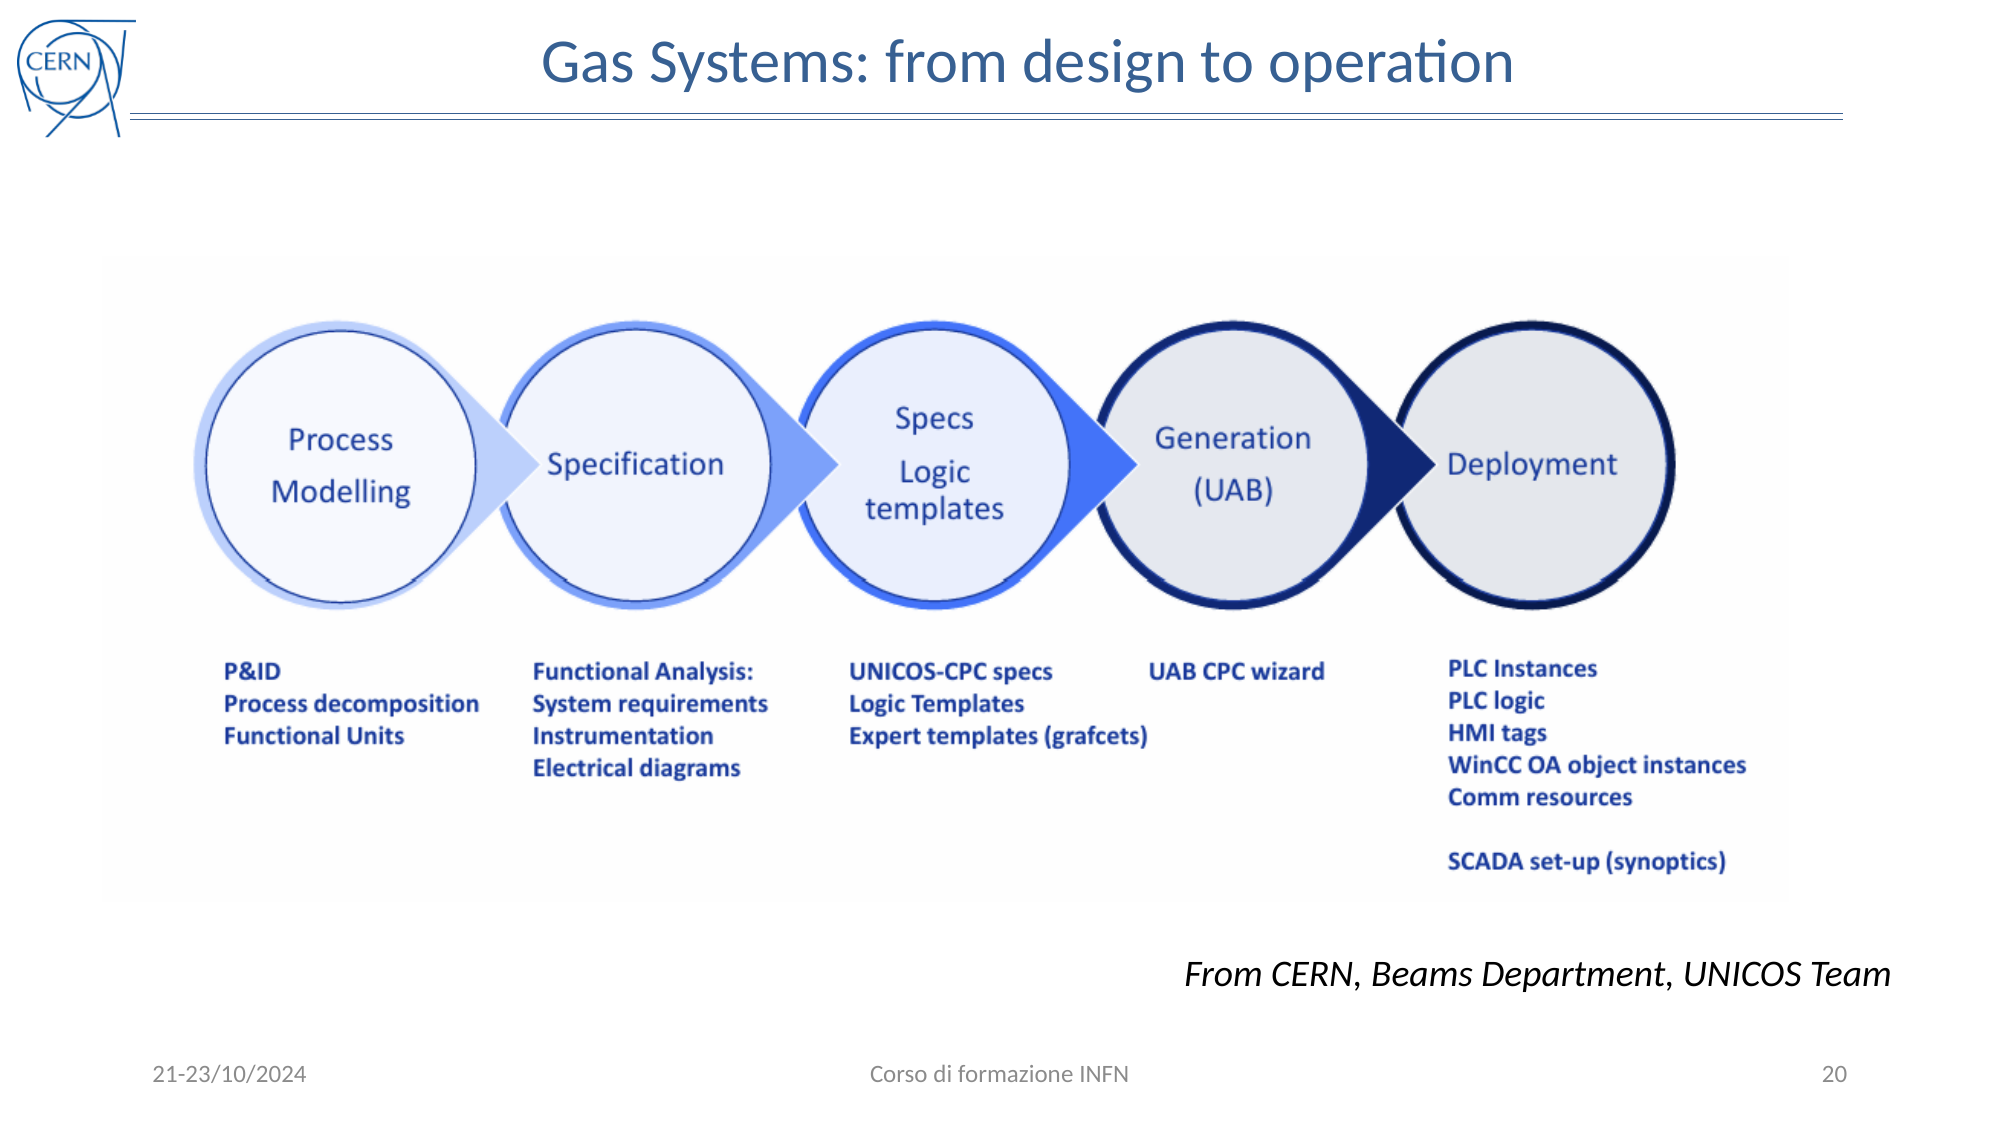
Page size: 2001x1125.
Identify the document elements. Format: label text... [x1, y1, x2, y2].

picture [17, 19, 136, 138]
text_box Gas Systems: from design to operation [195, 3, 1863, 111]
picture [102, 256, 1789, 902]
text_box From CERN, Beams Department, UNICOS Team [1169, 941, 1908, 1002]
footer Corso di formazione INFN [662, 1042, 1338, 1103]
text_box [129, 113, 1843, 120]
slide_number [137, 1042, 588, 1103]
slide_number 20 [1412, 1042, 1863, 1103]
